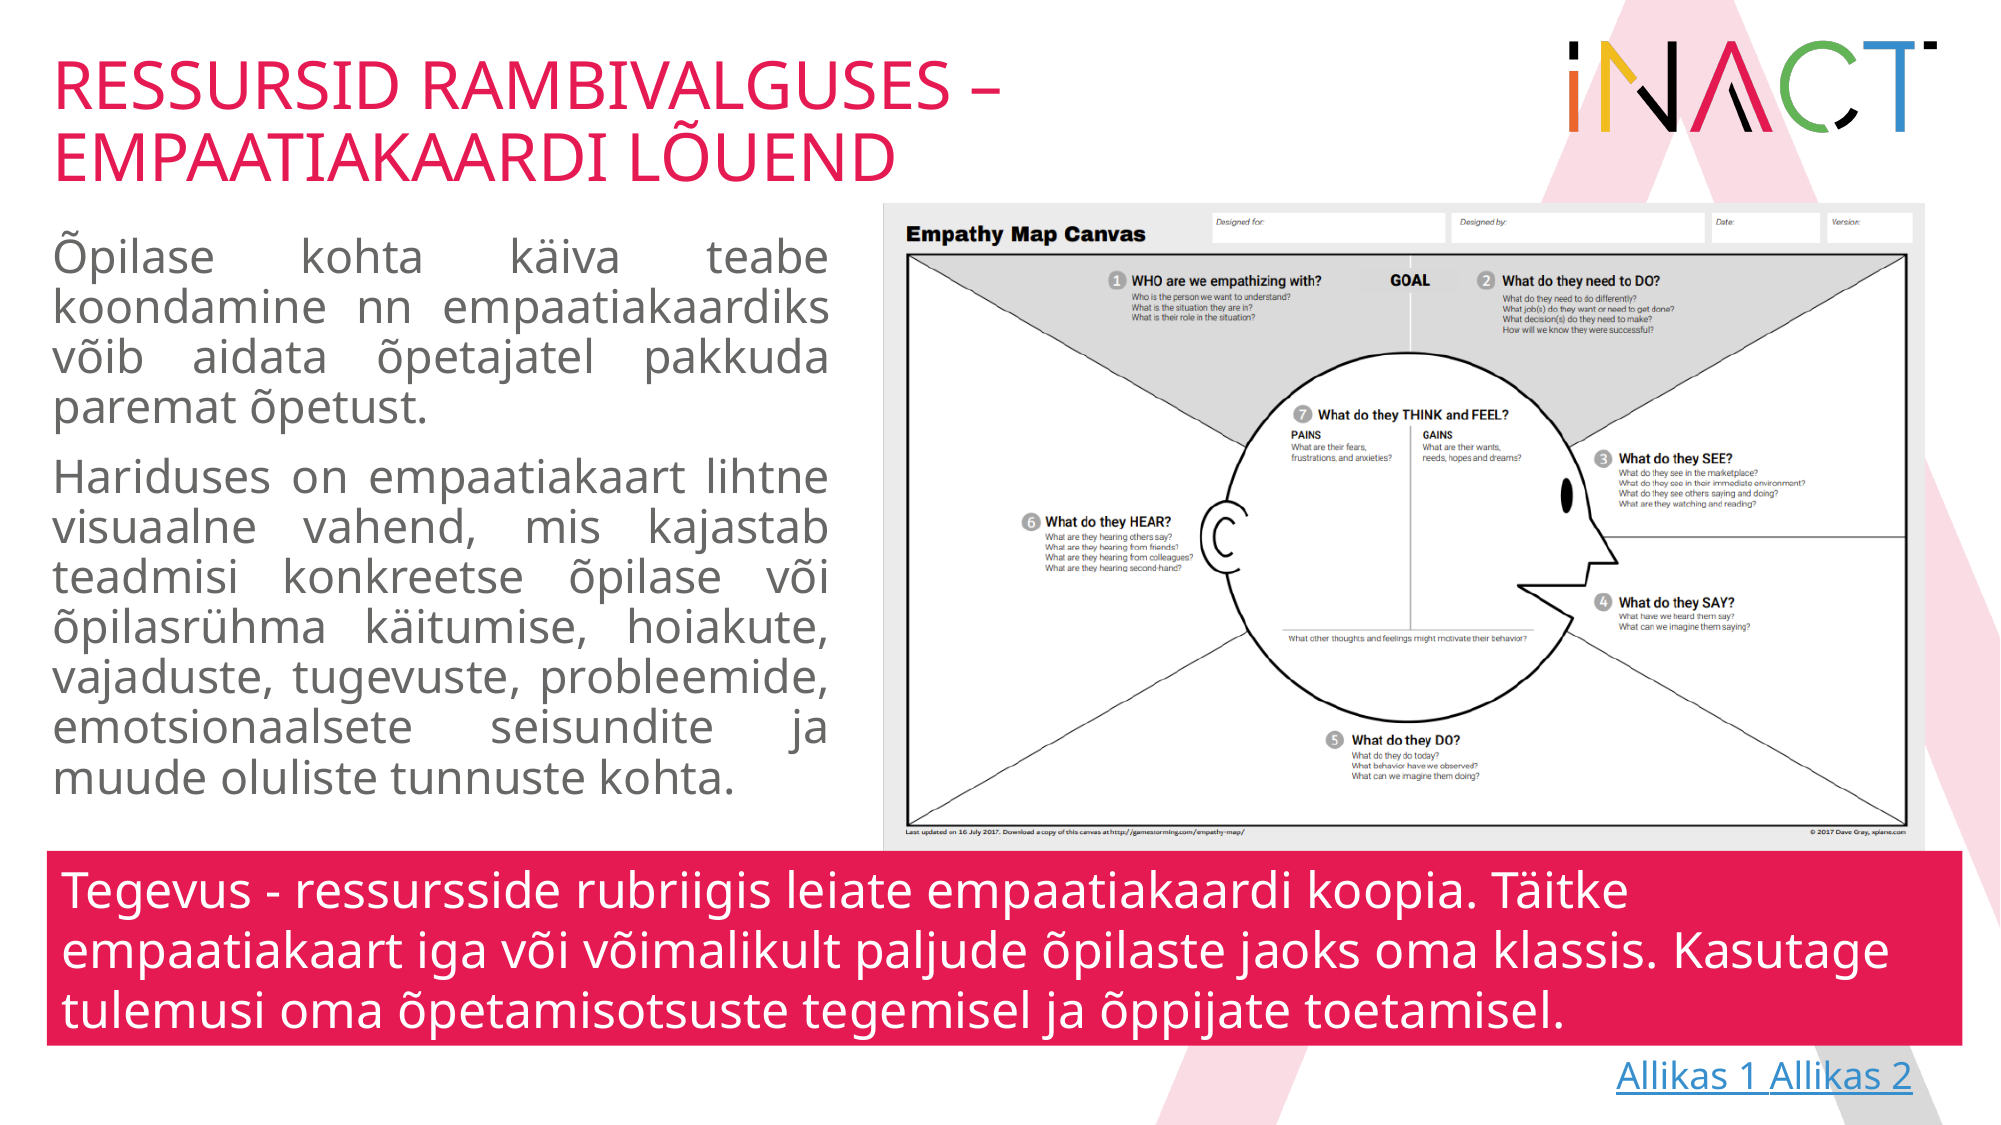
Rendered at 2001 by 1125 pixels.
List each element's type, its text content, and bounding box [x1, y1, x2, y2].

text_box Allikas 1 Allikas 2 [1601, 1044, 2000, 1111]
title RESSURSID RAMBIVALGUSES – EMPAATIAKAARDI LÕUEND [37, 0, 1481, 204]
text_box Tegevus - ressursside rubriigis leiate empaatiakaardi koopia. Täitke empaatiakaart iga või võimalikult paljude õpilaste jaoks oma klassis. Kasutage tulemusi oma õpetamisotsuste tegemisel ja õppijate toetamisel. [46, 850, 1963, 1046]
list Õpilase kohta käiva teabe koondamine nn empaatiakaardiks võib aidata õpetajatel pakkuda paremat õpetust. Hariduses on empaatiakaart lihtne visuaalne vahend, mis kajastab teadmisi konkreetse õpilase või õpilasrühma käitumise, hoiakute, vajaduste, tugevuste, probleemide, emotsionaalsete seisundite ja muude oluliste tunnuste kohta. [37, 225, 846, 851]
picture [1148, 0, 2001, 1125]
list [883, 203, 1925, 875]
